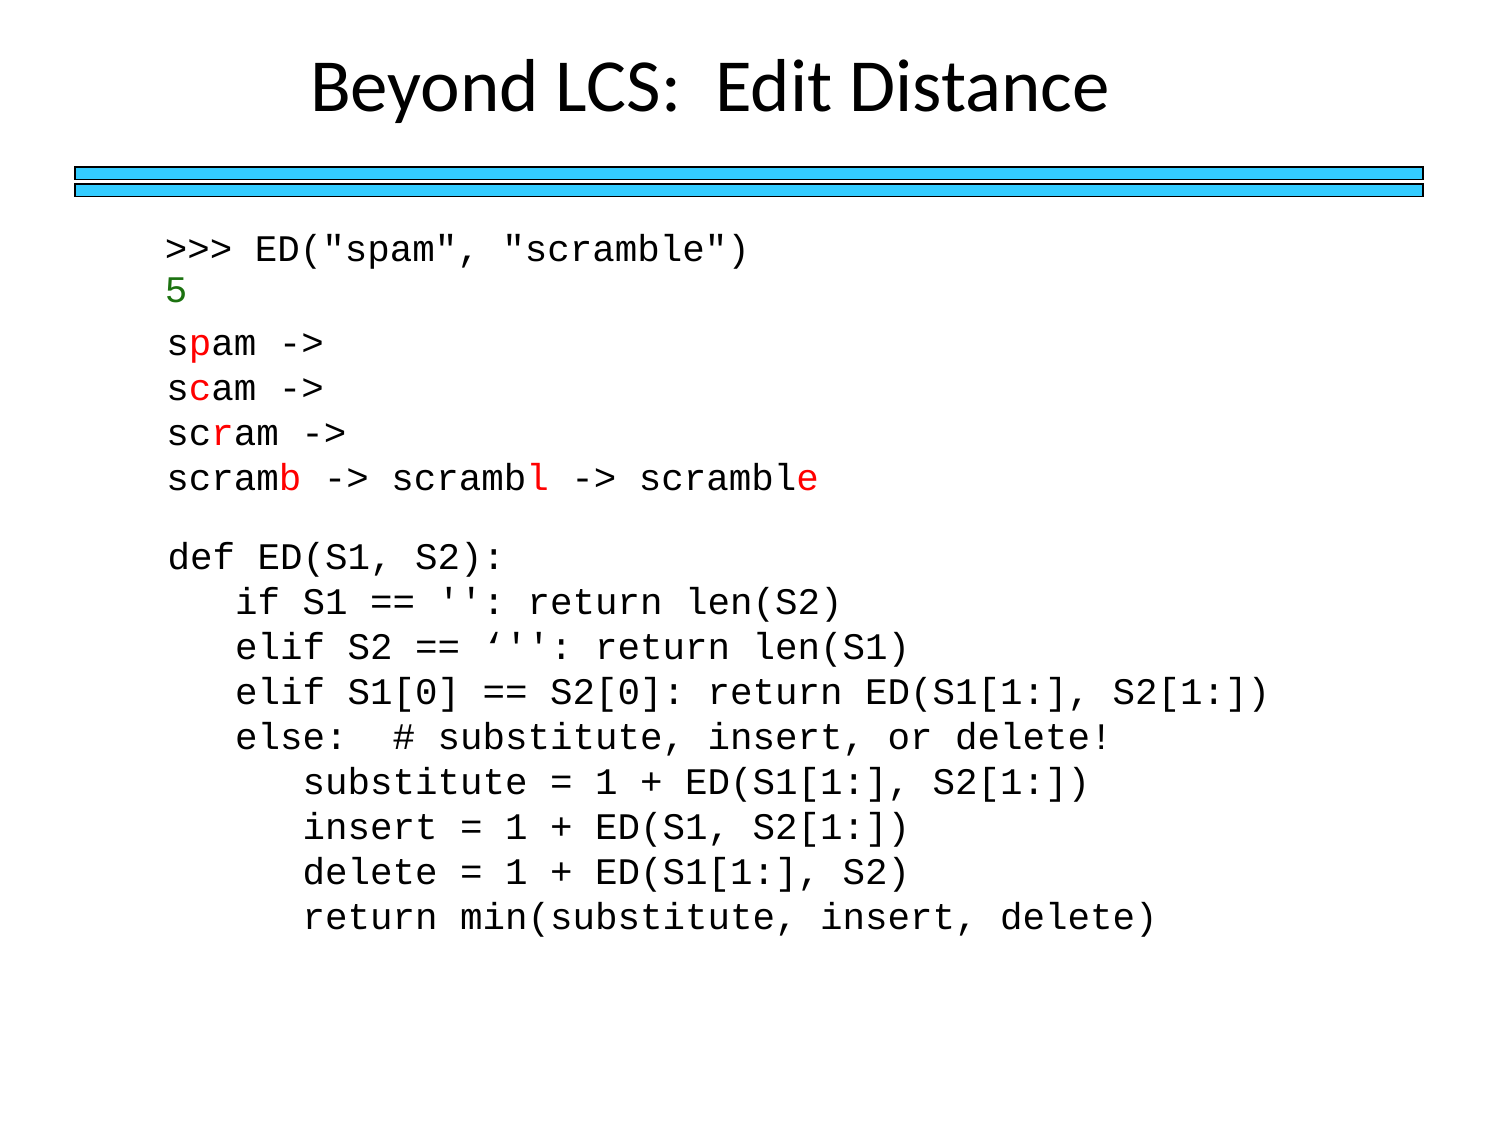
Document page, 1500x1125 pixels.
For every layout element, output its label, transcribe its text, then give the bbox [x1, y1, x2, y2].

text_box >>> ED("spam", "scramble") 5 [149, 160, 1050, 165]
text_box def ED(S1, S2): if S1 == '': return len(S2) elif S2 == ‘'': return len(S1) elif S1[0] == S2[0]: return ED(S1[1:], S2[1:]) else: # substitute, insert, or delete! substitute = 1 + ED(S1[1:], S2[1:]) insert = 1 + ED(S1, S2[1:]) delete = 1 + ED(S1[1:], S2) return min(substitute, insert, delete) [153, 524, 1286, 945]
text_box spam -> scam -> scram -> scramb -> scrambl -> scramble [151, 310, 834, 566]
text_box >>> ED("spam", "scramble") 5 [149, 206, 1050, 375]
title Beyond LCS: Edit Distance [35, 12, 1386, 150]
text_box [74, 166, 1424, 197]
